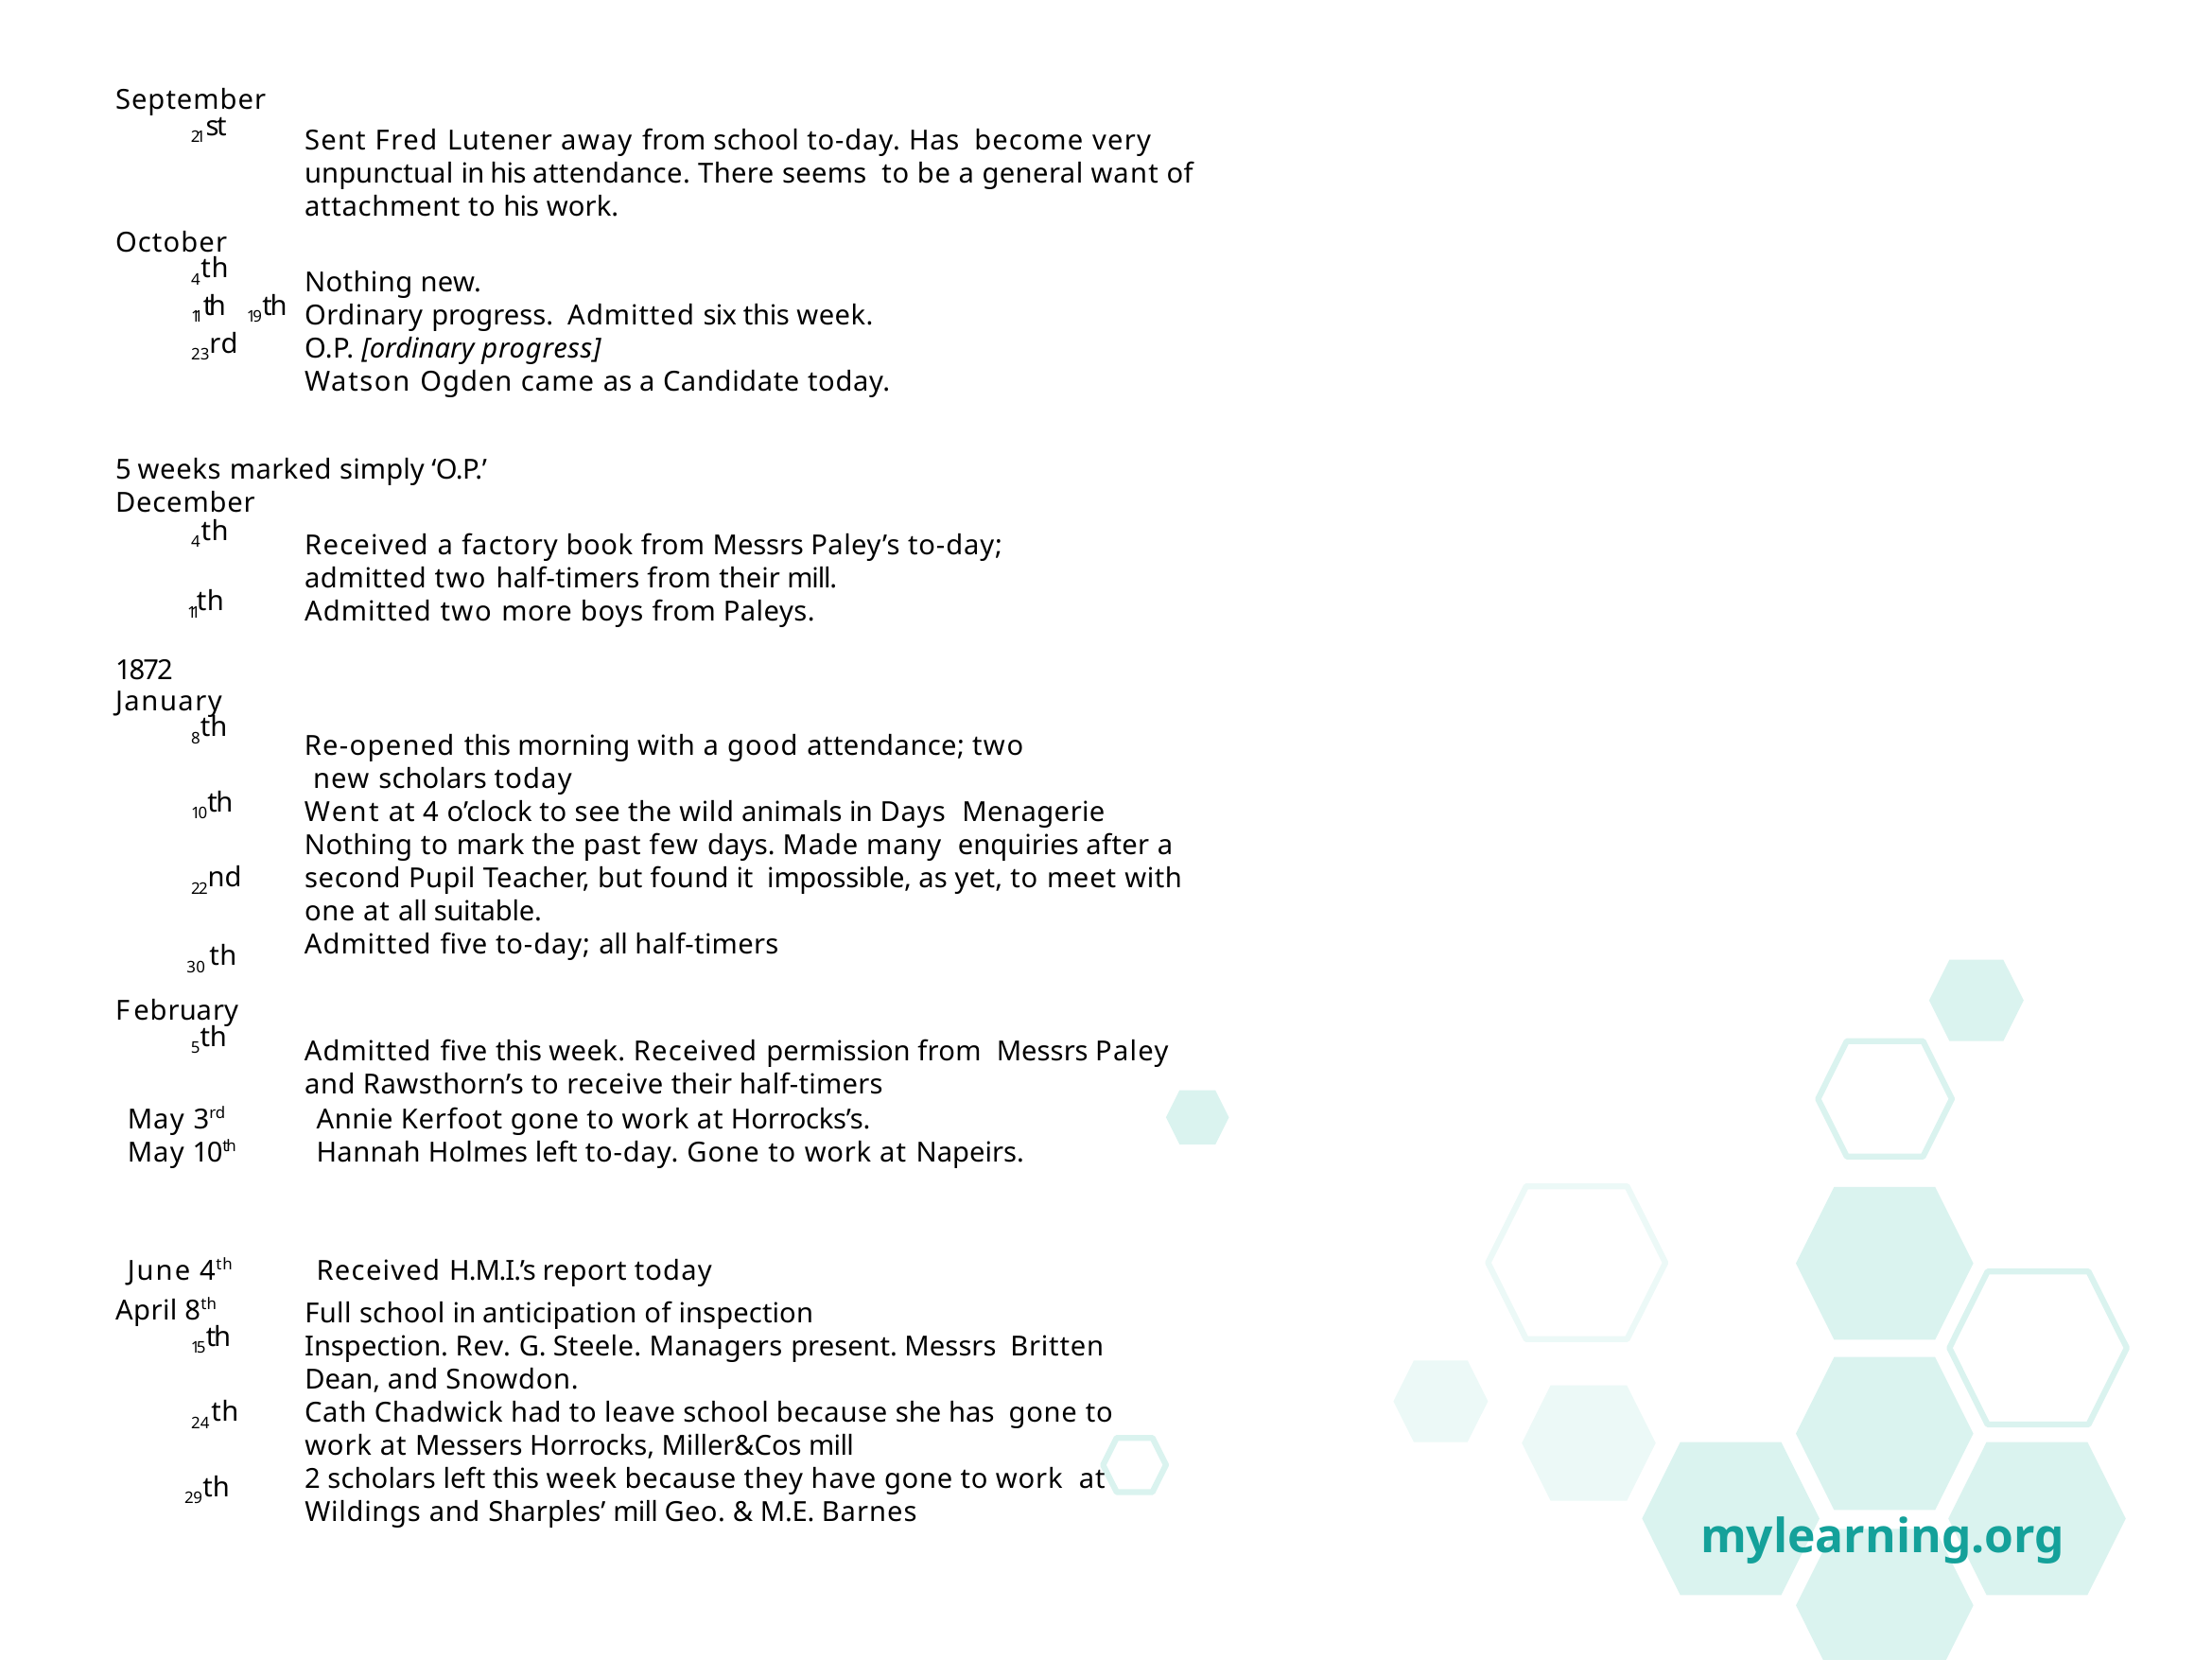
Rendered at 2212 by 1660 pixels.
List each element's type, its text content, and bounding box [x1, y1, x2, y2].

text_box 30th [183, 937, 253, 976]
text_box Full school in anticipation of inspection Inspection. Rev. G. Steele. Managers present. Messrs Britten Dean, and Snowdon. Cath Chadwick had to leave school because she has gone to work at Messers Horrocks, Miller&Cos mill 2 scholars left this week because they have gone to work at Wildings and Sharples’ mill Geo. & M.E. Barnes [302, 1295, 1098, 1528]
text_box June 4th [124, 1252, 257, 1286]
text_box April 8th 15th 24th 29th [113, 1295, 256, 1507]
text_box Received a factory book from Messrs Paley’s to-day; admitted two half-timers from their mill. Admitted two more boys from Paleys. [302, 527, 1129, 626]
text_box 5 weeks marked simply ‘O.P.’ December [113, 451, 610, 518]
text_box May 3rd May 10th [124, 1101, 260, 1168]
text_box Sent Fred Lutener away from school to-day. Has become very unpunctual in his attendance. There seems to be a general want of attachment to his work. [302, 122, 1198, 222]
text_box Nothing new. Ordinary progress. Admitted six this week. O.P. [ordinary progress] Watson Ogden came as a Candidate today. [302, 264, 1204, 397]
text_box October 4th 11th 19th 23rd [113, 226, 299, 363]
text_box Admitted five this week. Received permission from Messrs Paley and Rawsthorn’s to receive their half-timers [302, 1033, 1098, 1100]
text_box September 21st [113, 84, 292, 147]
text_box 4th 11th [188, 512, 238, 621]
text_box Re-opened this morning with a good attendance; two new scholars today Went at 4 o’clock to see the wild animals in Days Menagerie Nothing to mark the past few days. Made many enquiries after a second Pupil Teacher, but found it impossible, as yet, to meet with one at all suitable. Admitted five to-day; all half-timers [302, 727, 1245, 960]
text_box Received H.M.I.’s report today [313, 1252, 789, 1286]
text_box February 5th [113, 995, 261, 1057]
text_box 1872 January 8th 10th 22nd [113, 652, 259, 898]
text_box Annie Kerfoot gone to work at Horrocks’s. Hannah Holmes left to-day. Gone to work at Napeirs. [313, 1101, 1098, 1168]
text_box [1103, 959, 2128, 1660]
